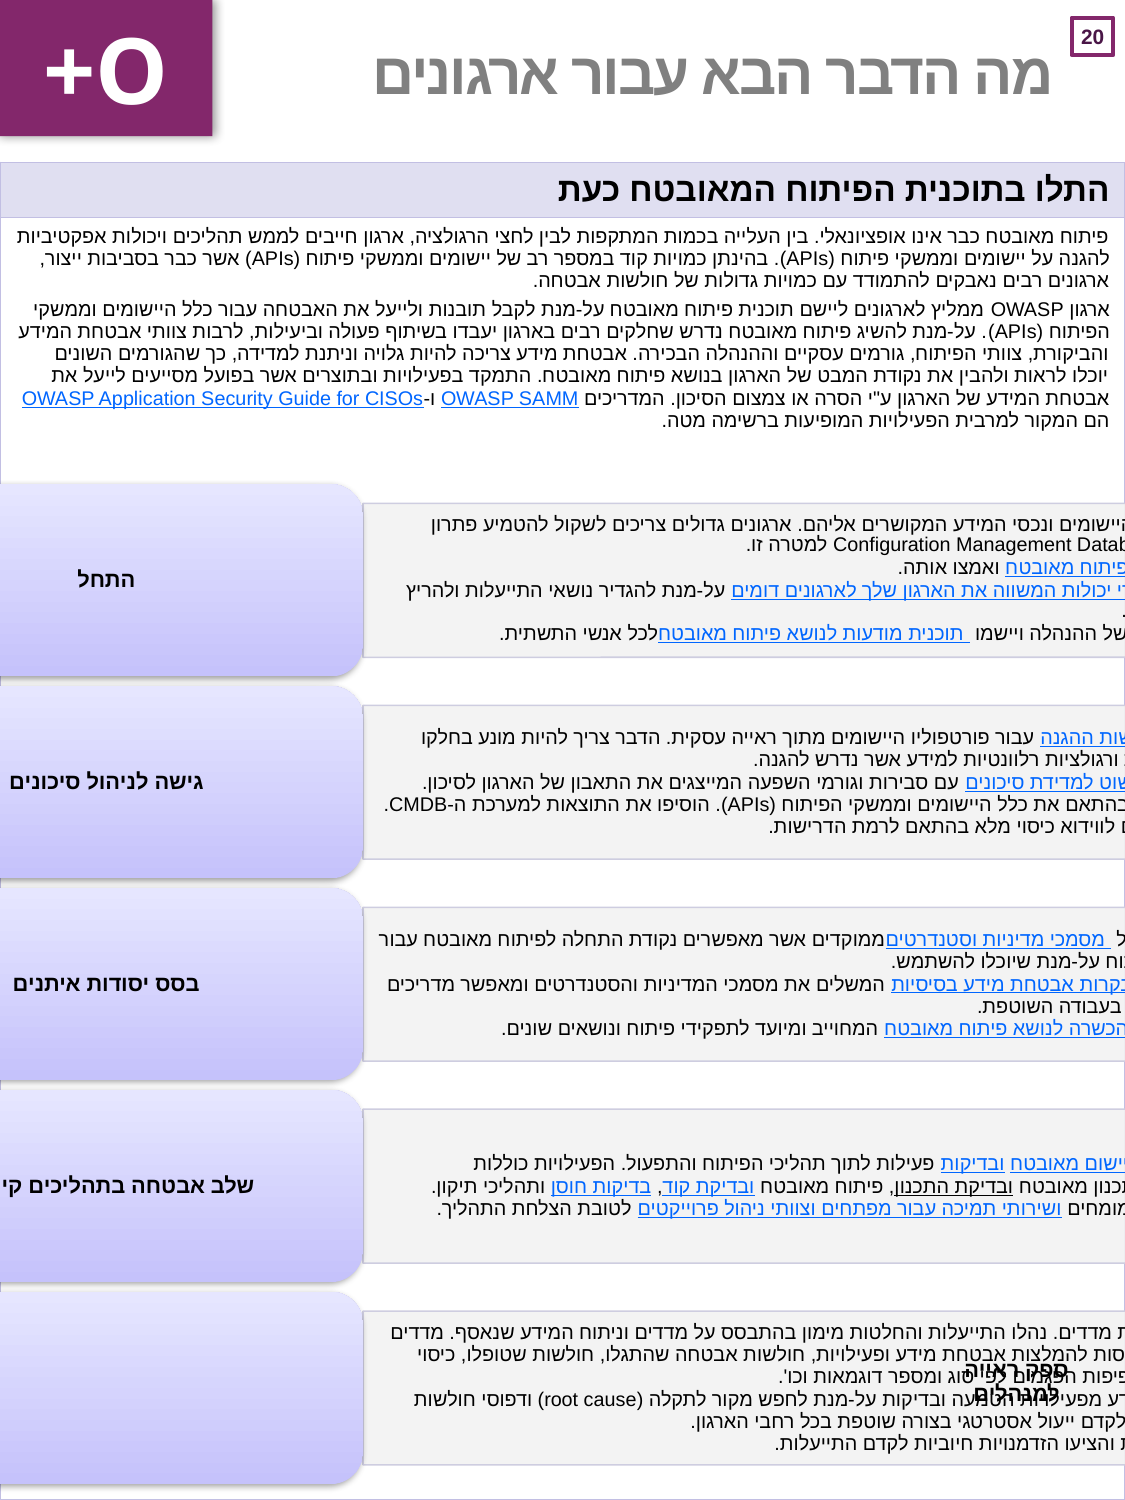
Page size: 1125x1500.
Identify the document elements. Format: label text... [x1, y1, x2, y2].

table_header התלו בתוכנית הפיתוח המאובטח כעת [1, 163, 1124, 217]
list +O [0, 0, 213, 137]
title מה הדבר הבא עבור ארגונים [225, 12, 1125, 138]
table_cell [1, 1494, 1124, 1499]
table_cell פיתוח מאובטח כבר אינו אופציונאלי. בין העלייה בכמות המתקפות לבין לחצי הרגולציה, ארגון חייבים לממש תהליכים ויכולות אפקטיביות להגנה על יישומים וממשקי פיתוח (APIs). בהינתן כמויות קוד במספר רב של יישומים וממשקי פיתוח (APIs) אשר כבר בסביבות ייצור, ארגונים רבים נאבקים להתמודד עם כמויות גדולות של חולשות אבטחה. ארגון OWASP ממליץ לארגונים ליישם תוכנית פיתוח מאובטח על-מנת לקבל תובנות ולייעל את האבטחה עבור כלל היישומים וממשקי הפיתוח (APIs). על-מנת להשיג פיתוח מאובטח נדרש שחלקים רבים בארגון יעבדו בשיתוף פעולה וביעילות, לרבות צוותי אבטחת המידע והביקורת, צוותי הפיתוח, גורמים עסקיים וההנהלה הבכירה. אבטחת מידע צריכה להיות גלויה וניתנת למדידה, כך שהגורמים השונים יוכלו לראות ולהבין את נקודת המבט של הארגון בנושא פיתוח מאובטח. התמקד בפעילויות ובתוצרים אשר בפועל מסייעים לייעל את אבטחת המידע של הארגון ע"י הסרה או צמצום הסיכון. המדריכים OWASP SAMM ו-OWASP Application Security Guide for CISOs הם המקור למרבית הפעילויות המופיעות ברשימה מטה. [1, 218, 1124, 482]
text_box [0, 483, 1125, 1485]
